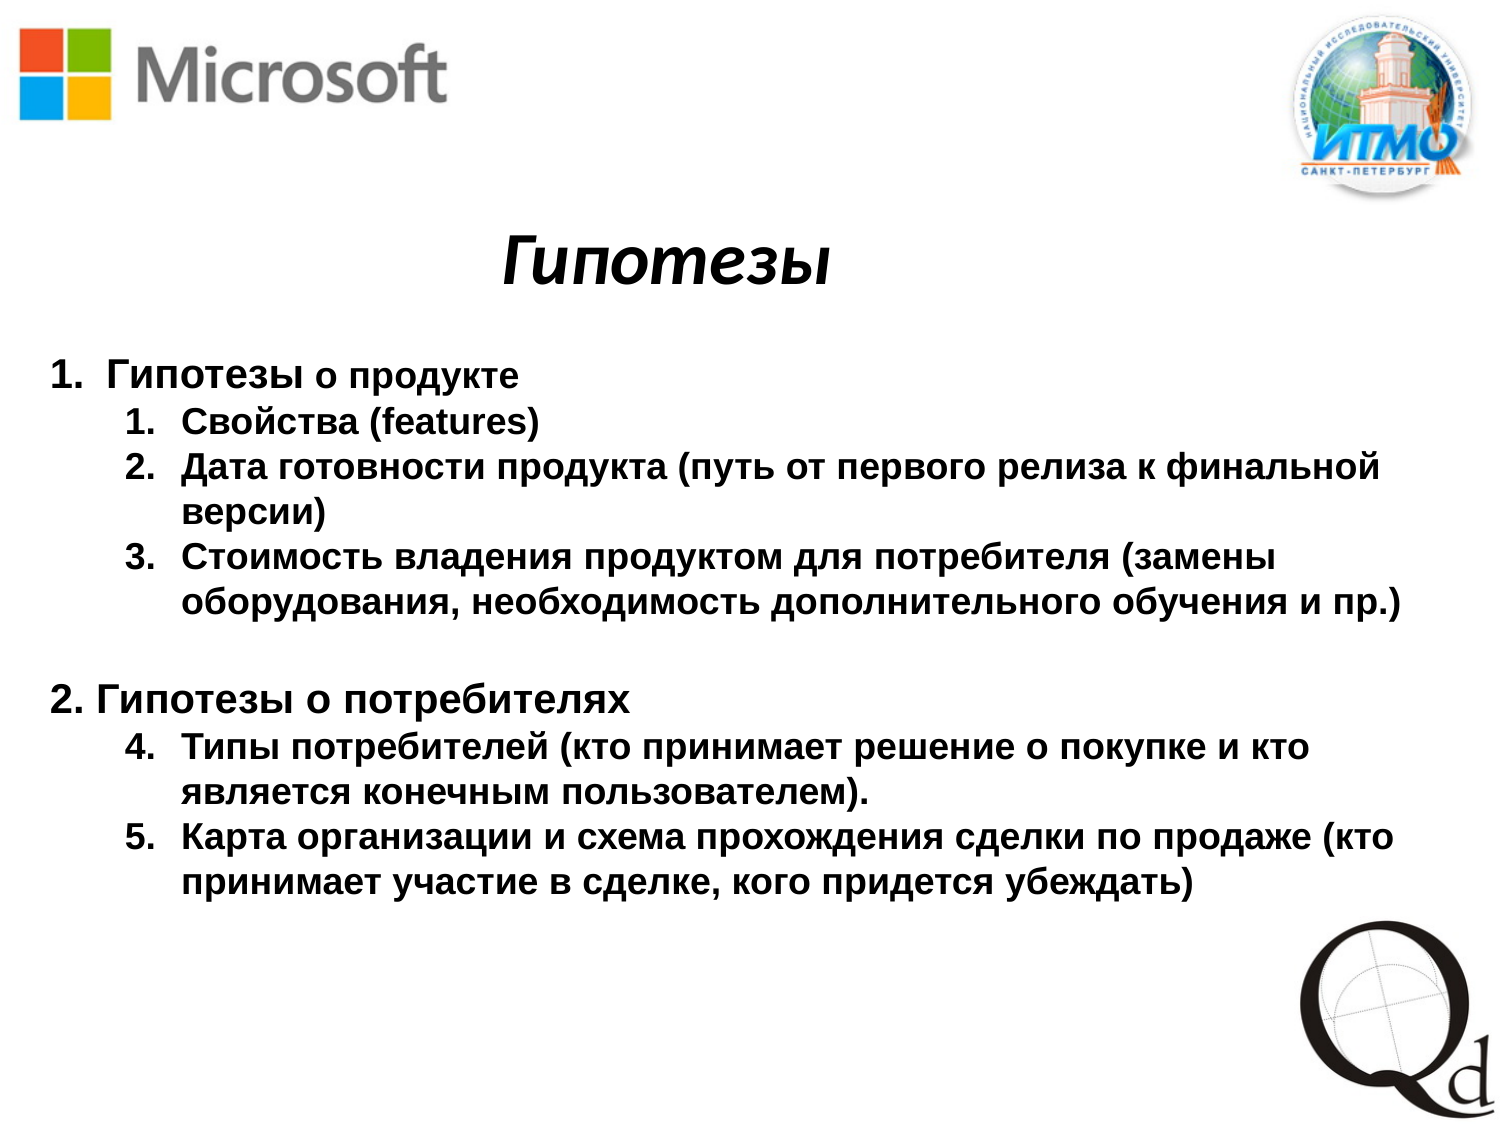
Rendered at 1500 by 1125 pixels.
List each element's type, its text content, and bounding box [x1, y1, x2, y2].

picture [1246, 0, 1500, 210]
text_box Гипотезы о продукте Свойства (features) Дата готовности продукта (путь от первого релиза к финальной версии) Стоимость владения продуктом для потребителя (замены оборудования, необходимость дополнительного обучения и пр.) 2. Гипотезы о потребителях Типы потребителей (кто принимает решение о покупке и кто является конечным пользователем). Карта организации и схема прохождения сделки по продаже (кто принимает участие в сделке, кого придется убеждать) [35, 339, 1418, 910]
title Гипотезы [218, 160, 1133, 339]
picture [0, 0, 467, 141]
picture [1294, 916, 1500, 1125]
